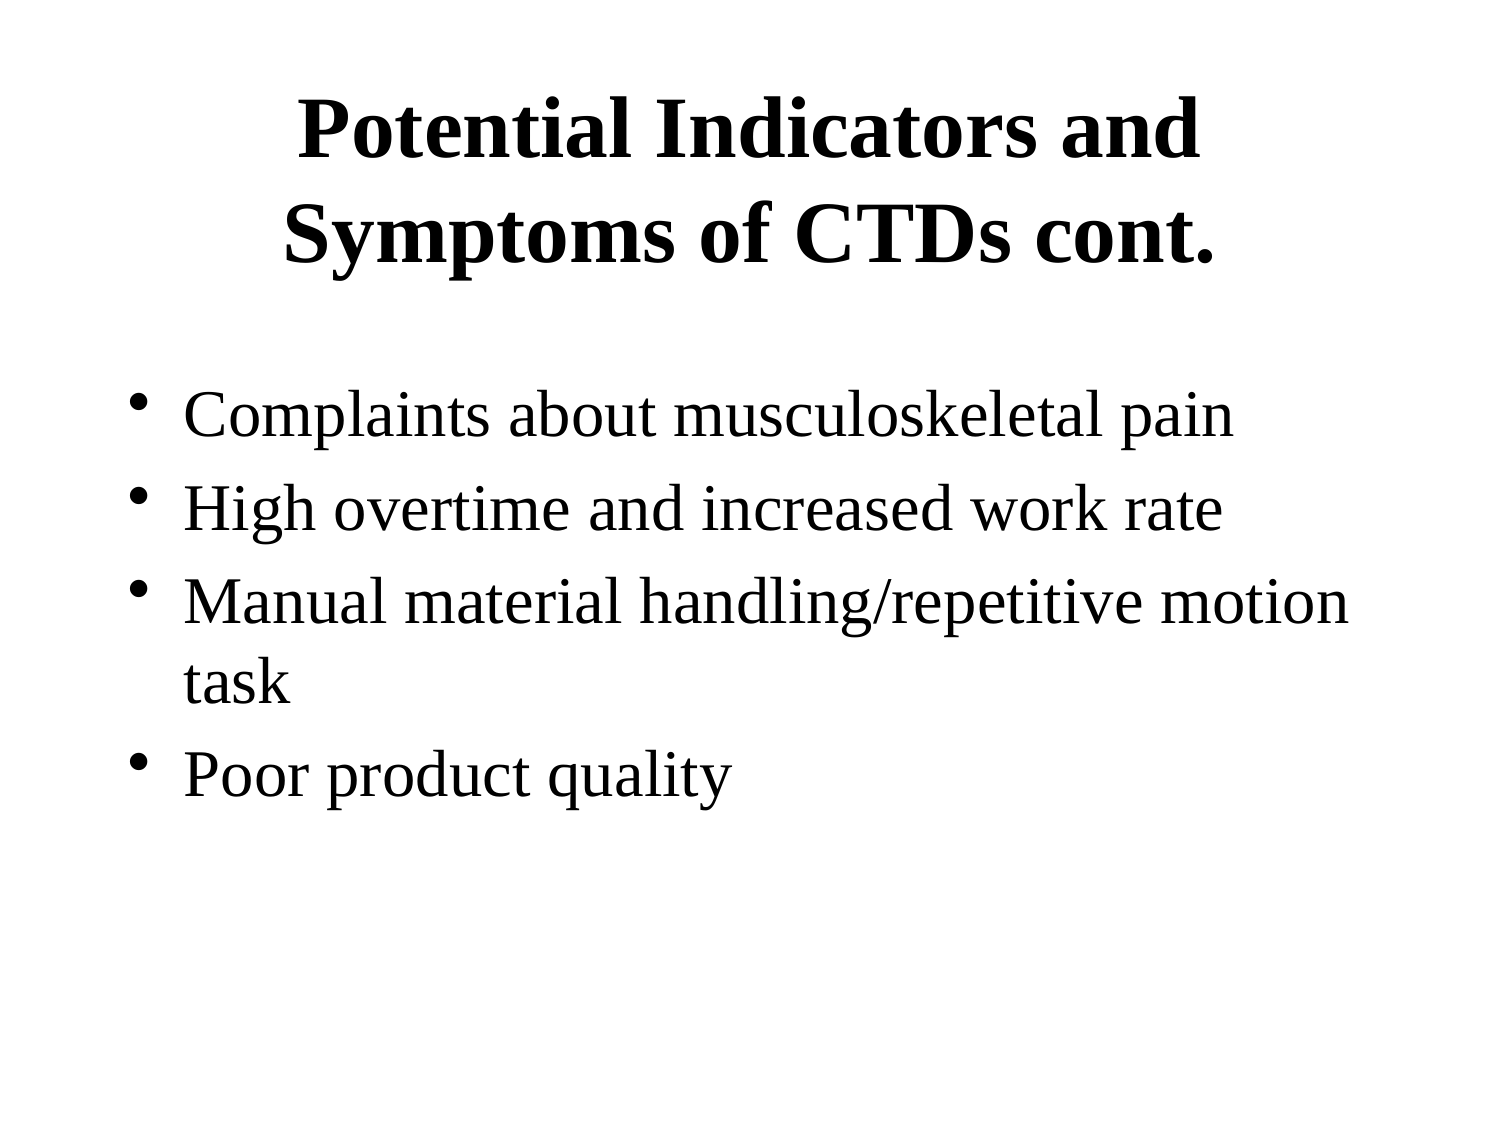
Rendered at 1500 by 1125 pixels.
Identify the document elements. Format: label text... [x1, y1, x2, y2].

list Complaints about musculoskeletal pain High overtime and increased work rate Manual material handling/repetitive motion task Poor product quality [112, 362, 1388, 1001]
title Potential Indicators and Symptoms of CTDs cont. [112, 62, 1388, 288]
